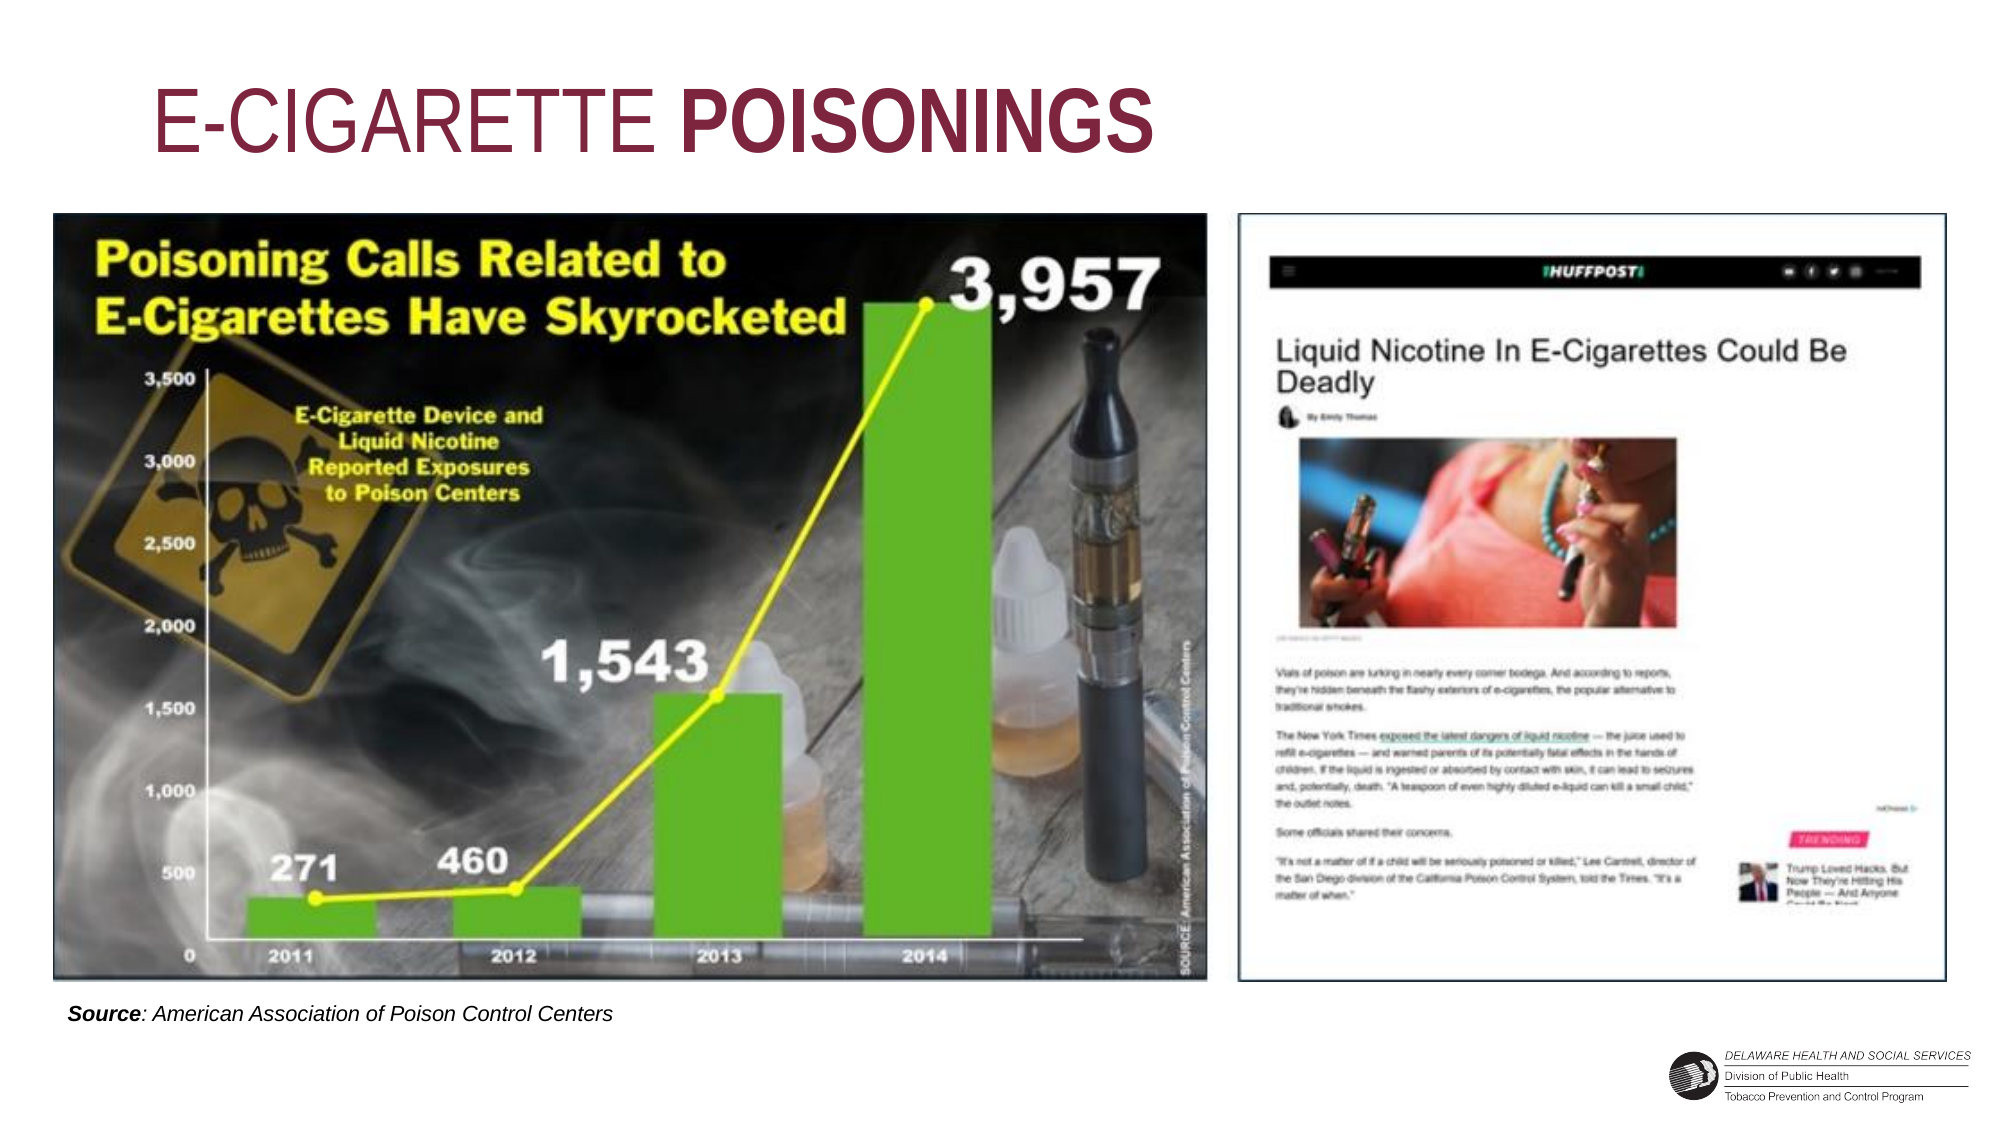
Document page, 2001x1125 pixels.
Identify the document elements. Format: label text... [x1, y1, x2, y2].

title E-CIGARETTE POISONINGS [137, 59, 1863, 185]
picture [52, 213, 1947, 982]
picture [1669, 1051, 1971, 1103]
text_box Source: American Association of Poison Control Centers [53, 985, 1000, 1034]
